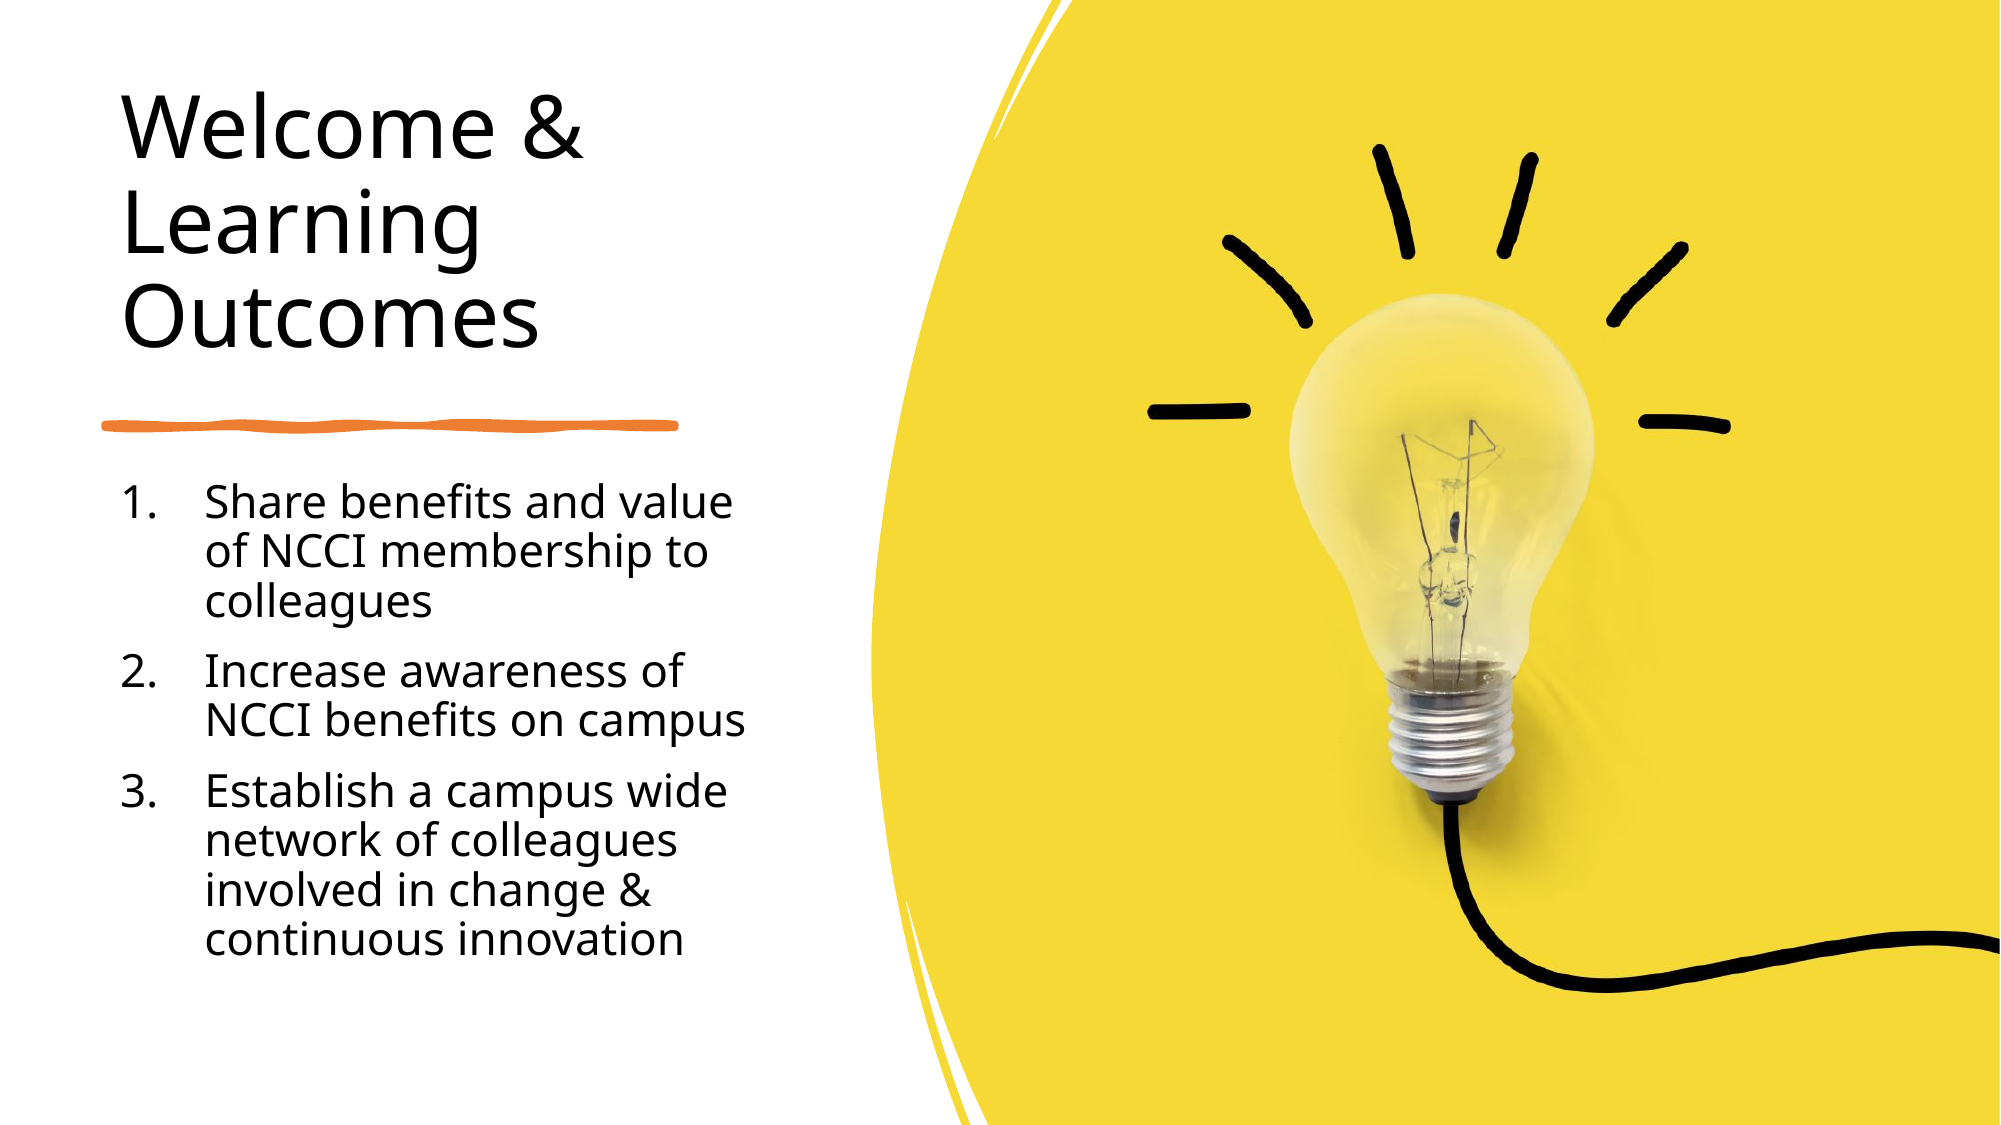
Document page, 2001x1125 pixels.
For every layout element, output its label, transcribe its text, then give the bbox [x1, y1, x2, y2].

title Welcome & Learning Outcomes [105, 53, 822, 375]
list Share benefits and value of NCCI membership to colleagues Increase awareness of NCCI benefits on campus Establish a campus wide network of colleagues involved in change & continuous innovation [105, 471, 802, 1016]
text_box [0, 0, 871, 1125]
picture [871, 0, 2000, 1125]
text_box [103, 421, 676, 431]
